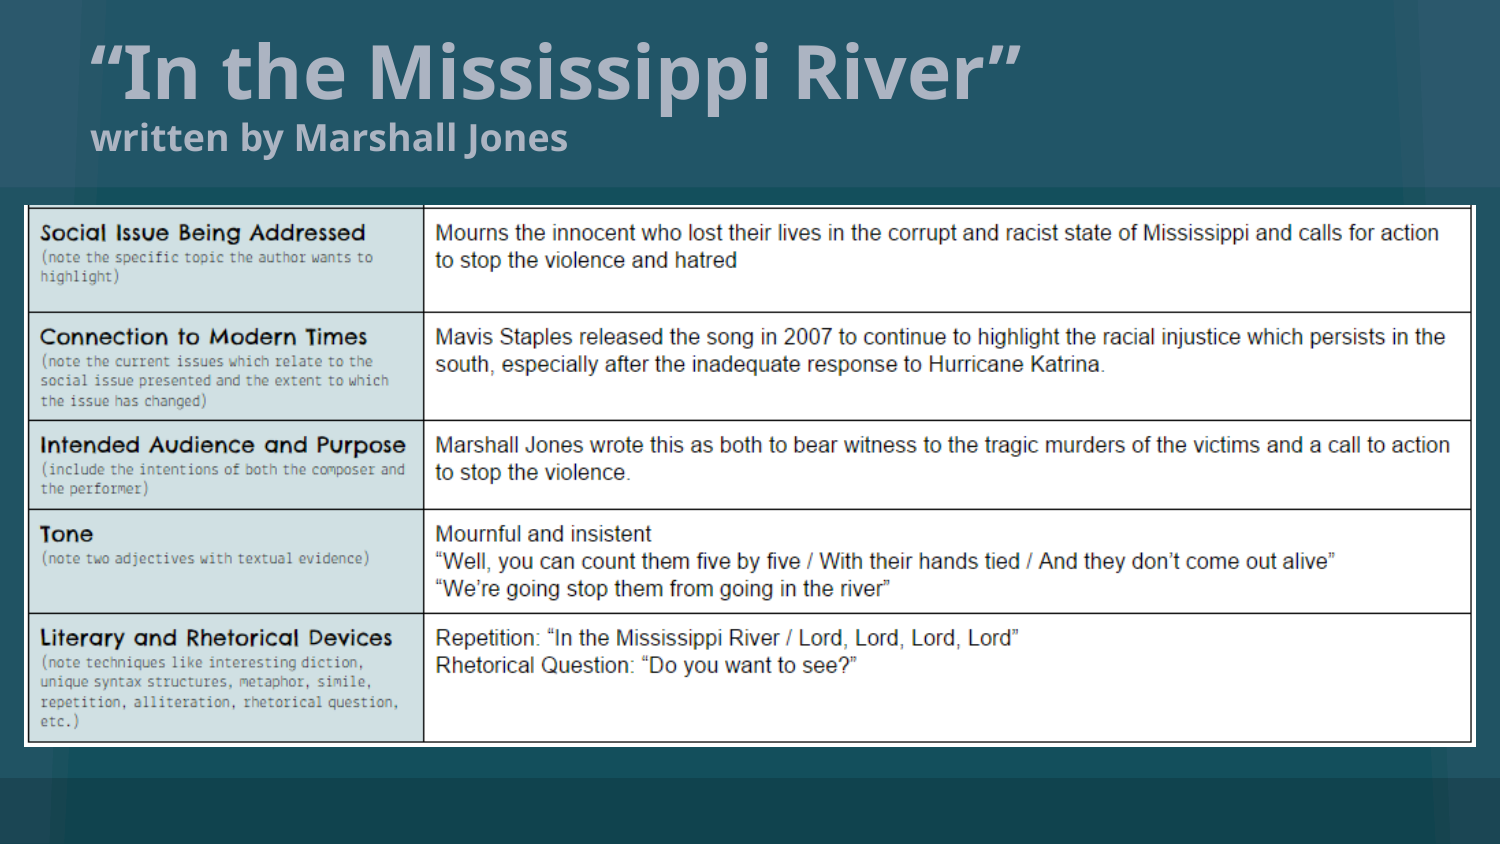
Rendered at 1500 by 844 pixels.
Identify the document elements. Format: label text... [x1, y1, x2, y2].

title “In the Mississippi River” written by Marshall Jones [75, 33, 1425, 175]
picture [24, 205, 1476, 747]
